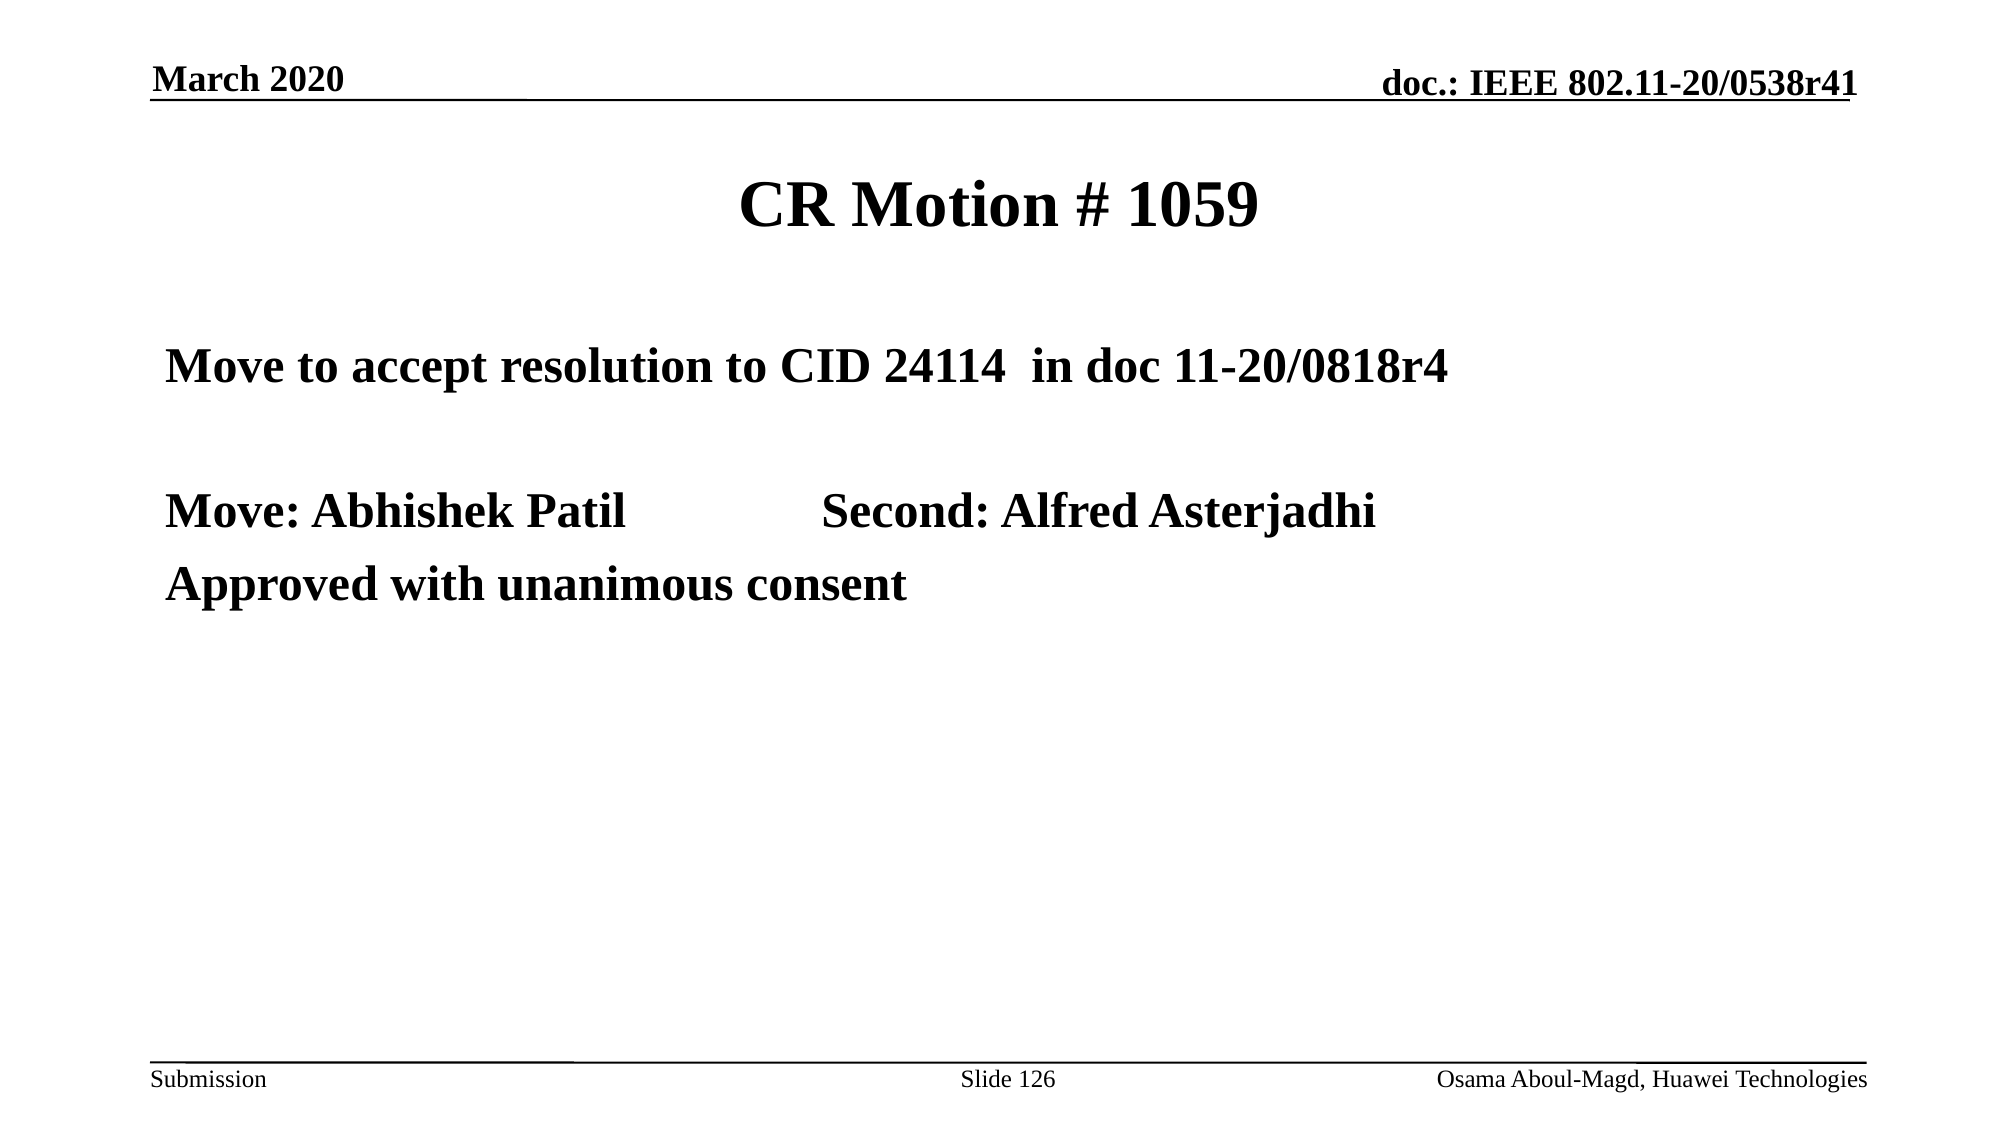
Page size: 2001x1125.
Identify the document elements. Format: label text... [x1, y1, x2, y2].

footer Osama Aboul-Magd, Huawei Technologies [1171, 1061, 1869, 1093]
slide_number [152, 54, 563, 100]
title CR Motion # 1059 [149, 112, 1850, 288]
slide_number Slide 126 [950, 1061, 1067, 1123]
list Move to accept resolution to CID 24114 in doc 11-20/0818r4 Move: Abhishek Patil Second: Alfred Asterjadhi Approved with unanimous consent [149, 324, 1850, 1000]
